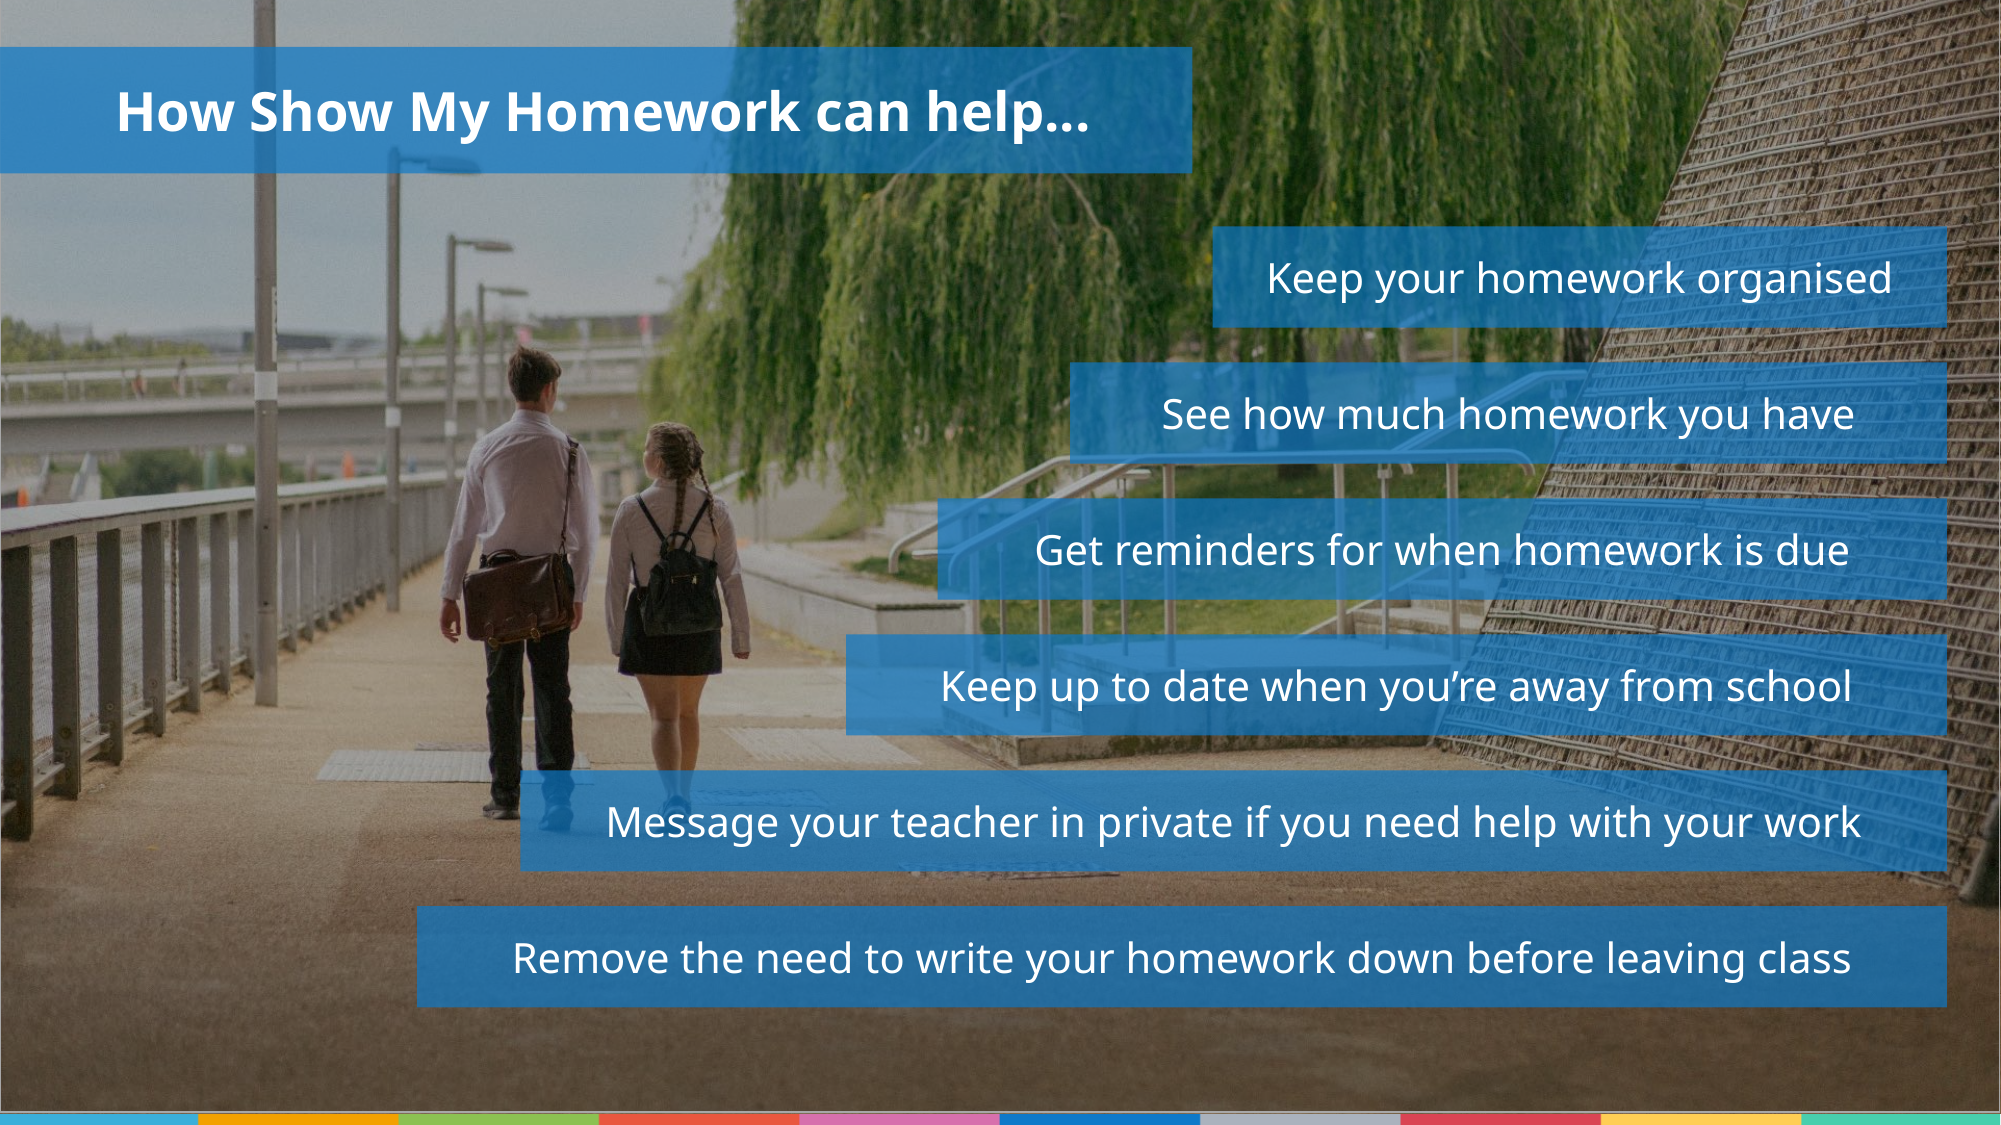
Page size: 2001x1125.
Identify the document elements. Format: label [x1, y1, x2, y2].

text_box [0, 0, 1193, 227]
picture [0, 0, 2001, 1125]
